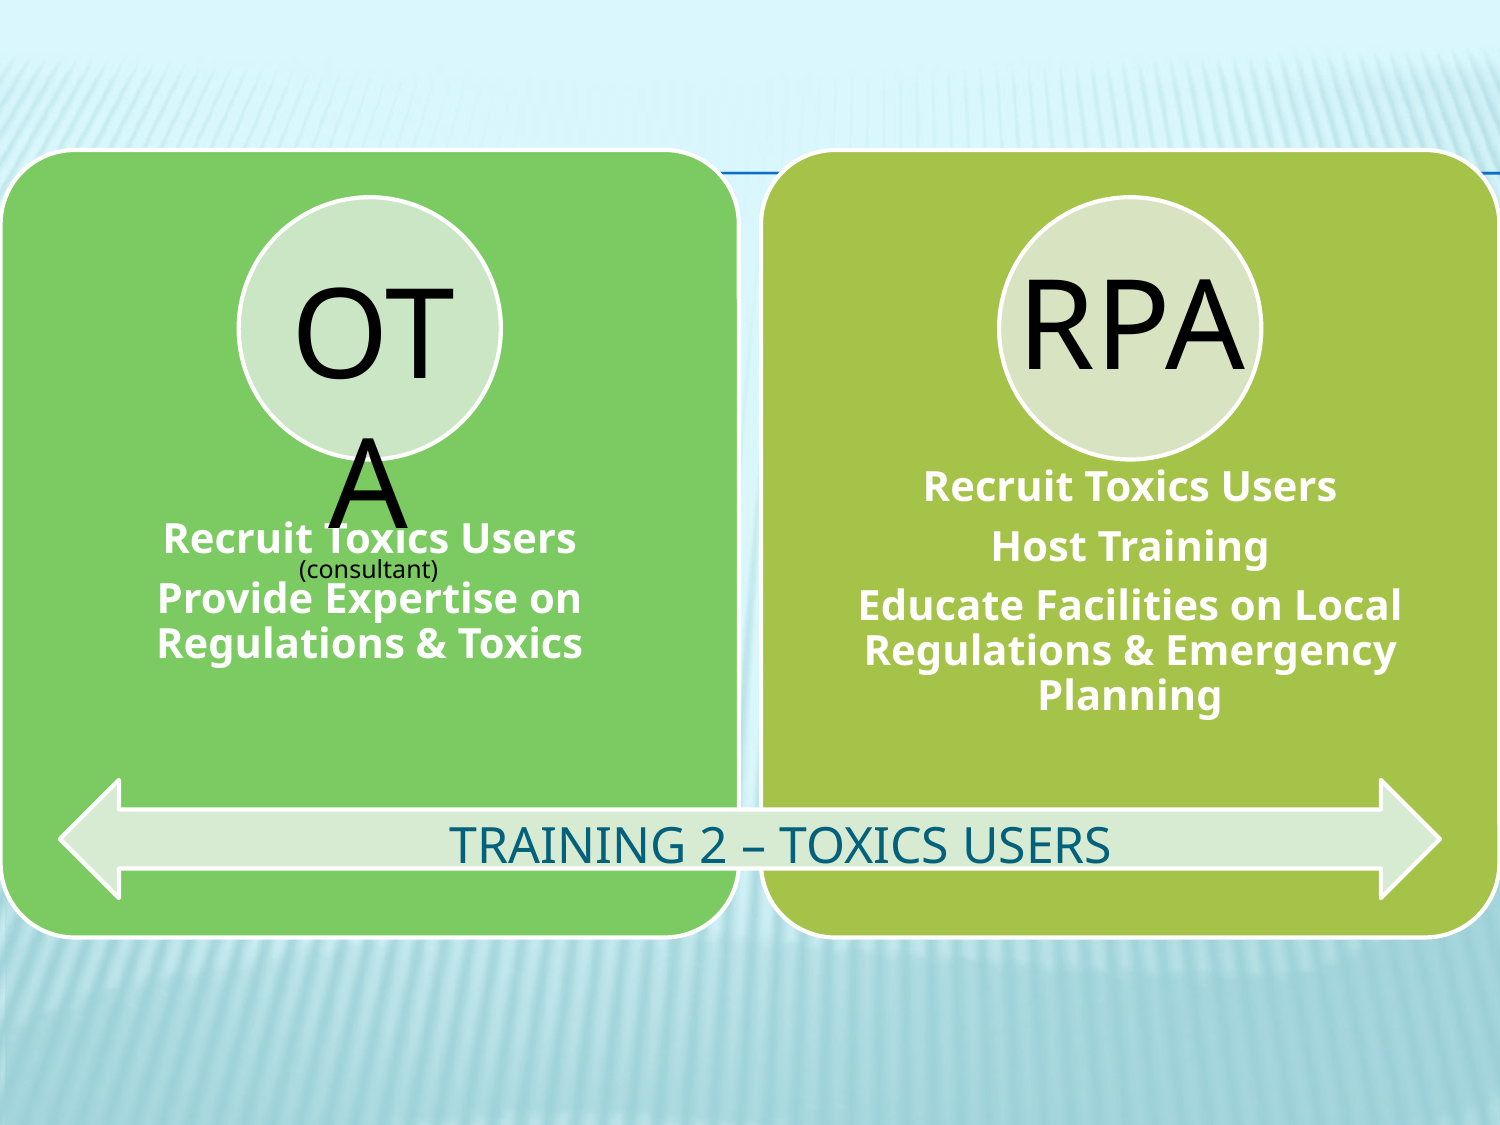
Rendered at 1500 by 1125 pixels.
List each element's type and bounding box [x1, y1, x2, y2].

list [0, 149, 1500, 938]
